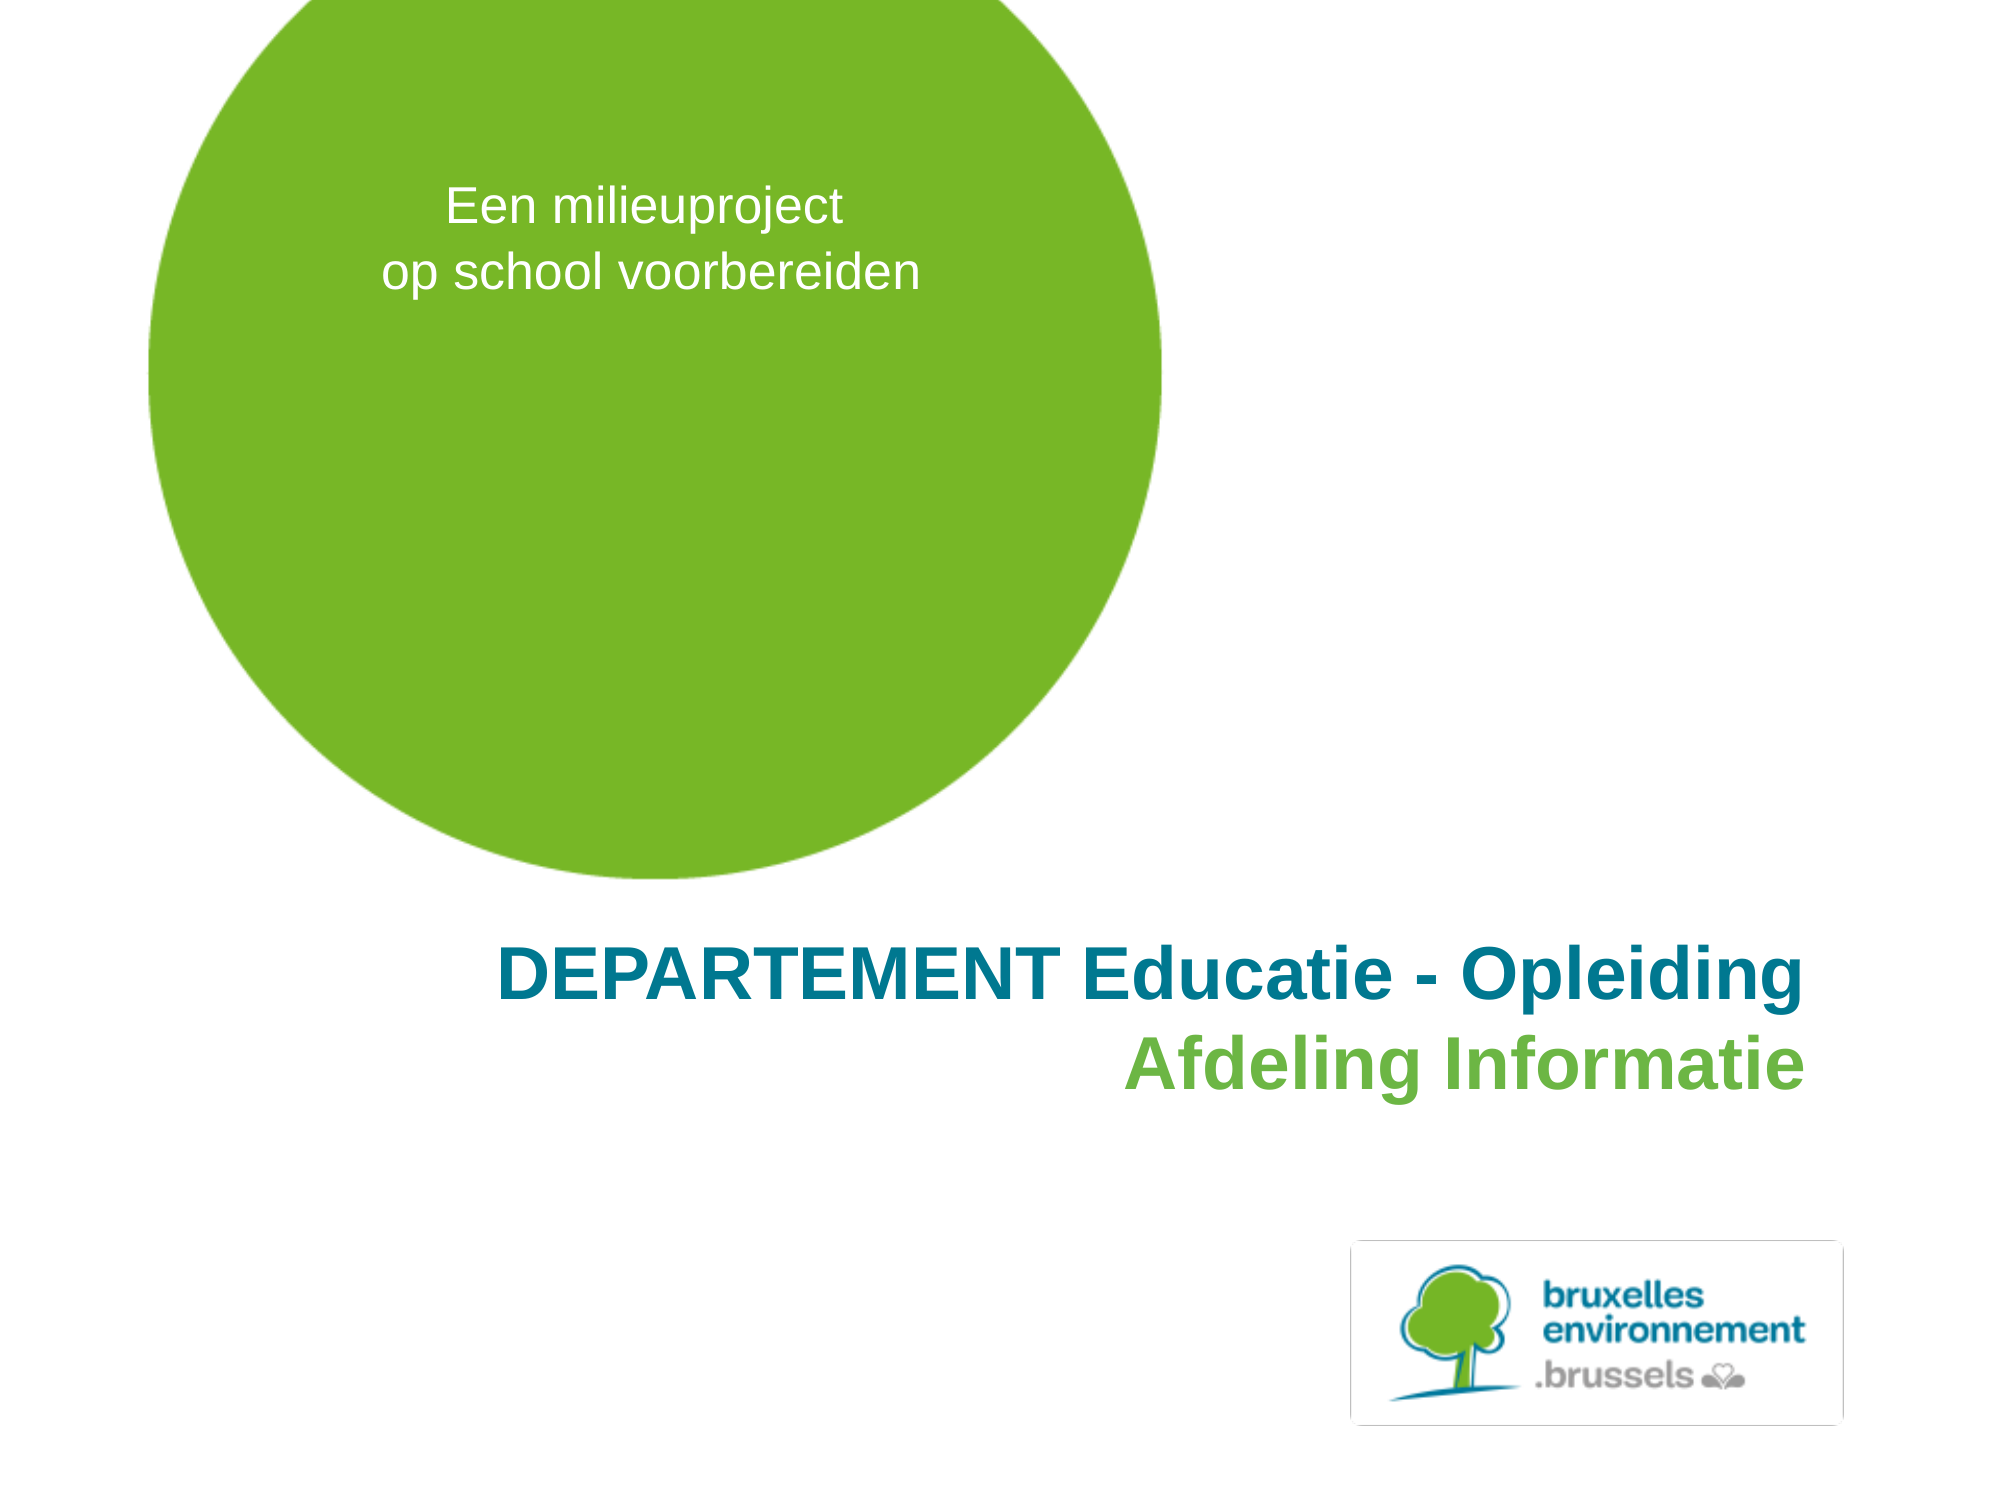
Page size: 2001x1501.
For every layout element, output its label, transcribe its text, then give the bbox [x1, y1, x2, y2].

picture [0, 0, 2000, 1501]
list DEPARTEMENT Educatie - Opleiding Afdeling Informatie [267, 931, 1822, 1070]
title Een milieuproject op school voorbereiden [173, 159, 1131, 450]
